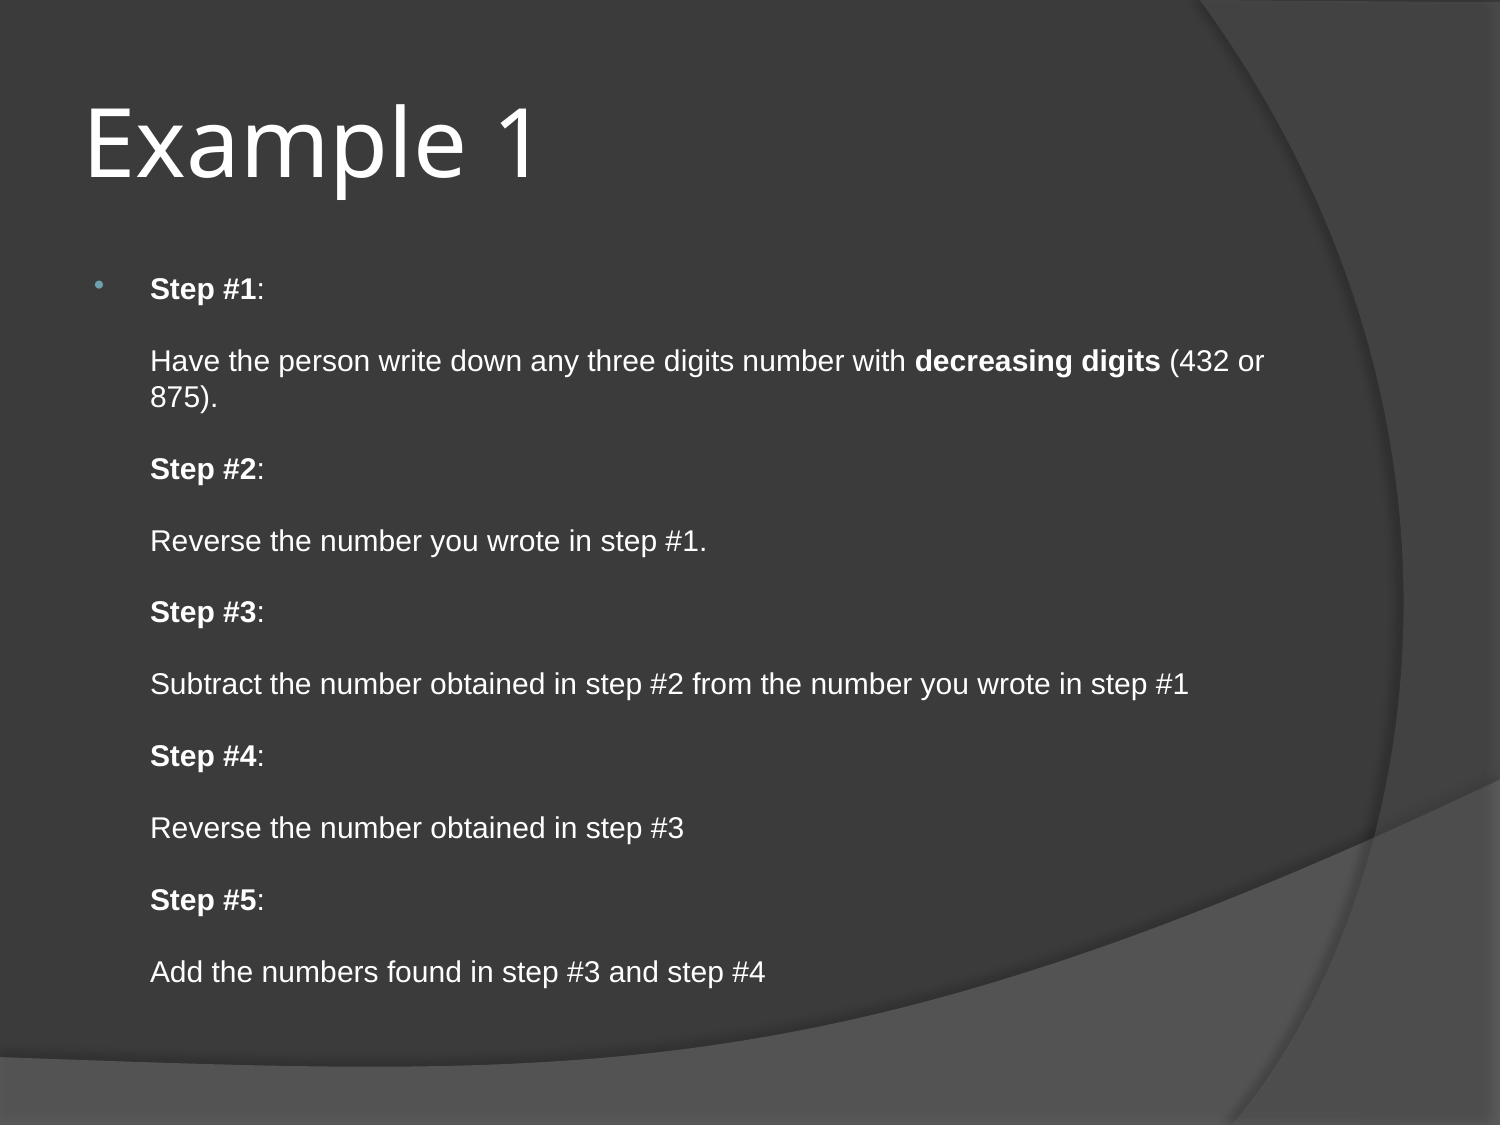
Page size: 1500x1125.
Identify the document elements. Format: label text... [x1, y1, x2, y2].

title Example 1 [75, 45, 1300, 233]
list Step #1: Have the person write down any three digits number with decreasing digits (432 or 875). Step #2: Reverse the number you wrote in step #1. Step #3: Subtract the number obtained in step #2 from the number you wrote in step #1 Step #4: Reverse the number obtained in step #3 Step #5: Add the numbers found in step #3 and step #4 [75, 262, 1300, 1005]
